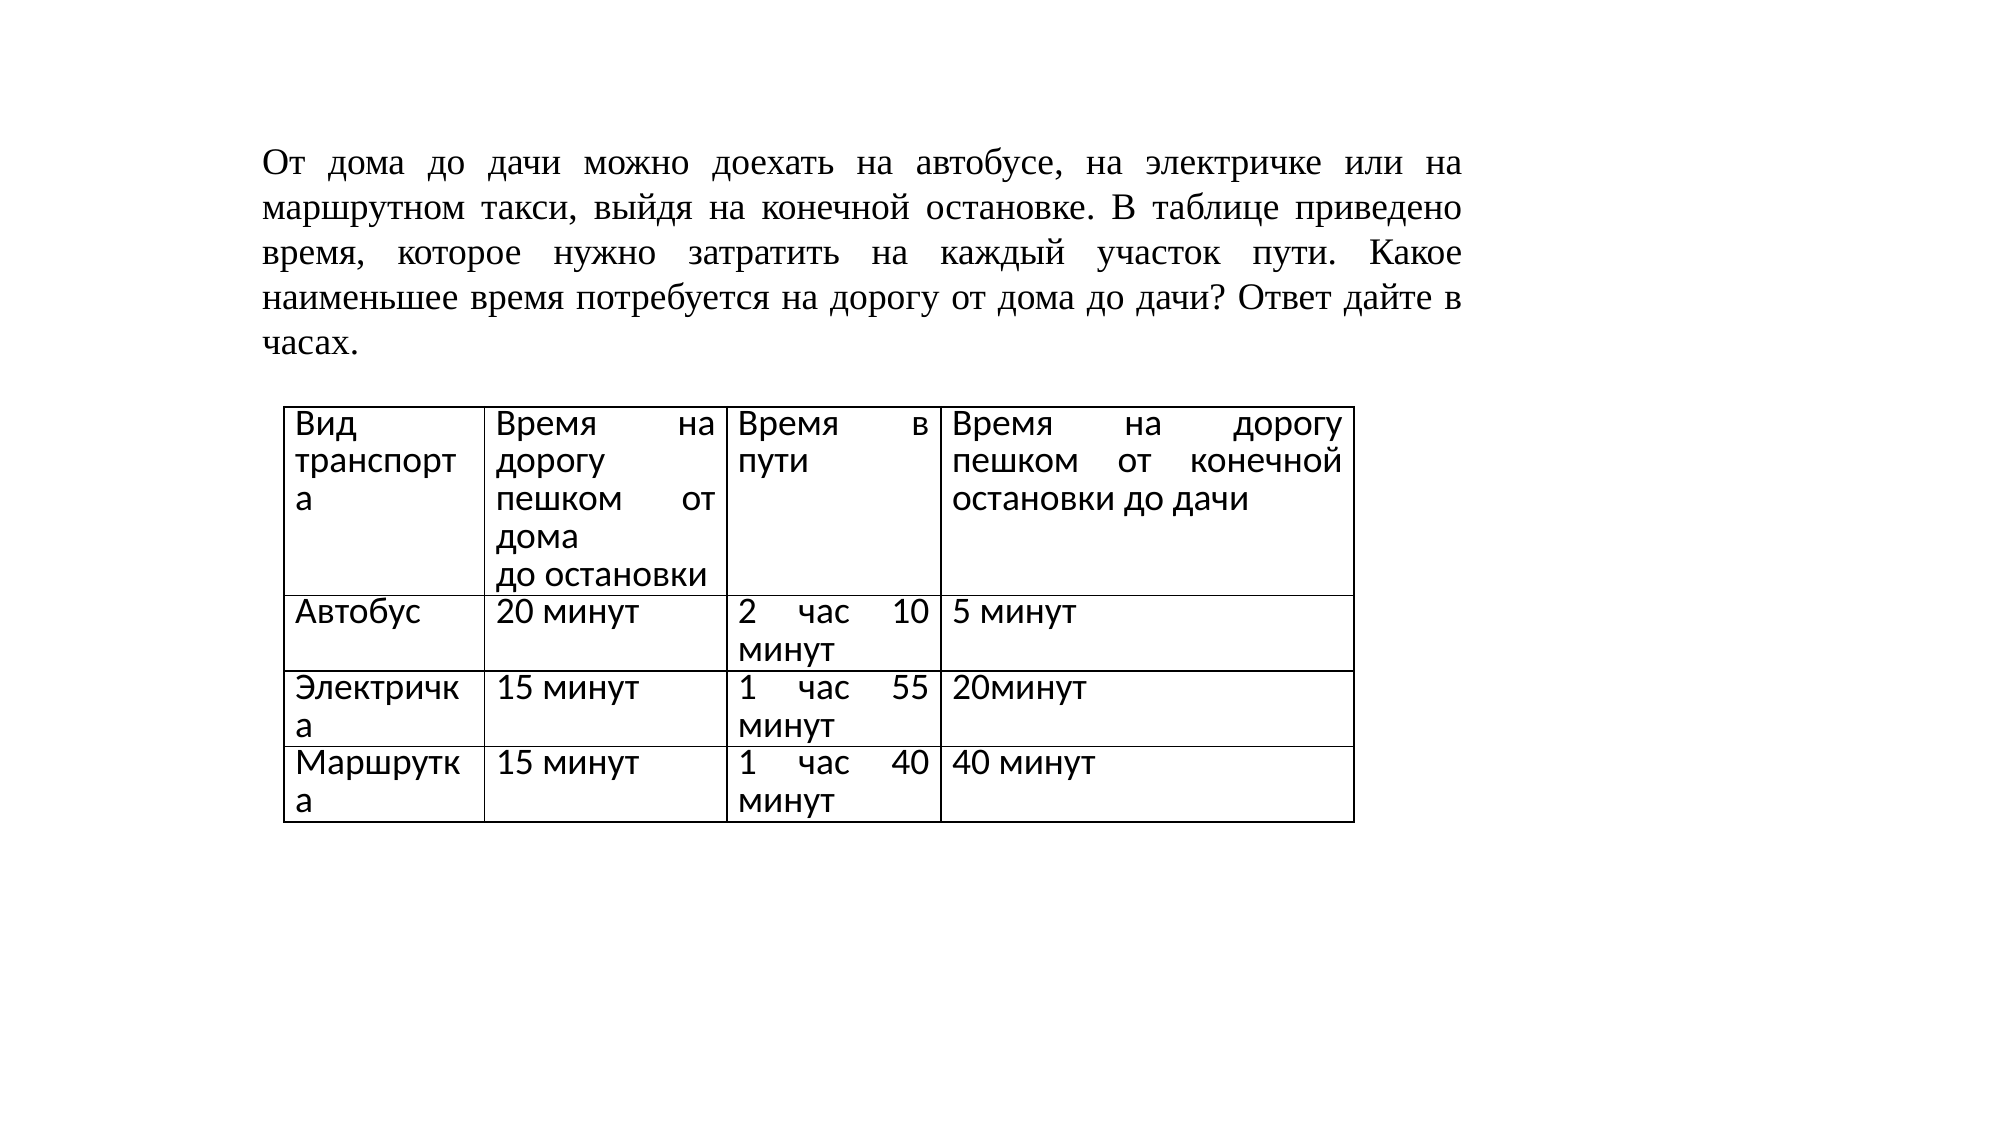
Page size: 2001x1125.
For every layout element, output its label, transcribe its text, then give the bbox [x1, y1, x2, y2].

table_cell 15 минут [485, 747, 726, 821]
table_cell 20минут [942, 672, 1353, 746]
table_header Время на дорогу пешком от дома до остановки [485, 408, 726, 595]
table_cell 15 минут [485, 672, 726, 746]
table_cell Электричка [285, 672, 484, 746]
table_cell 5 минут [942, 596, 1353, 670]
table_cell Автобус [285, 596, 484, 670]
table_cell Маршрутка [285, 747, 484, 821]
table_cell 20 минут [485, 596, 726, 670]
table_cell 40 минут [942, 747, 1353, 821]
table_cell 2 час 10 минут [728, 596, 940, 670]
text_box От дома до дачи можно доехать на автобусе, на электричке или на маршрутном такси, выйдя на конечной остановке. В таблице приведено время, которое нужно затратить на каждый участок пути. Какое наименьшее время потребуется на дорогу от дома до дачи? Ответ дайте в часах. [247, 129, 1479, 405]
table_header Вид транспорта [285, 408, 484, 595]
table_header Время на дорогу пешком от конечной остановки до дачи [942, 408, 1353, 595]
table_cell 1 час 55 минут [728, 672, 940, 746]
table_cell 1 час 40 минут [728, 747, 940, 821]
table_header Время в пути [728, 408, 940, 595]
